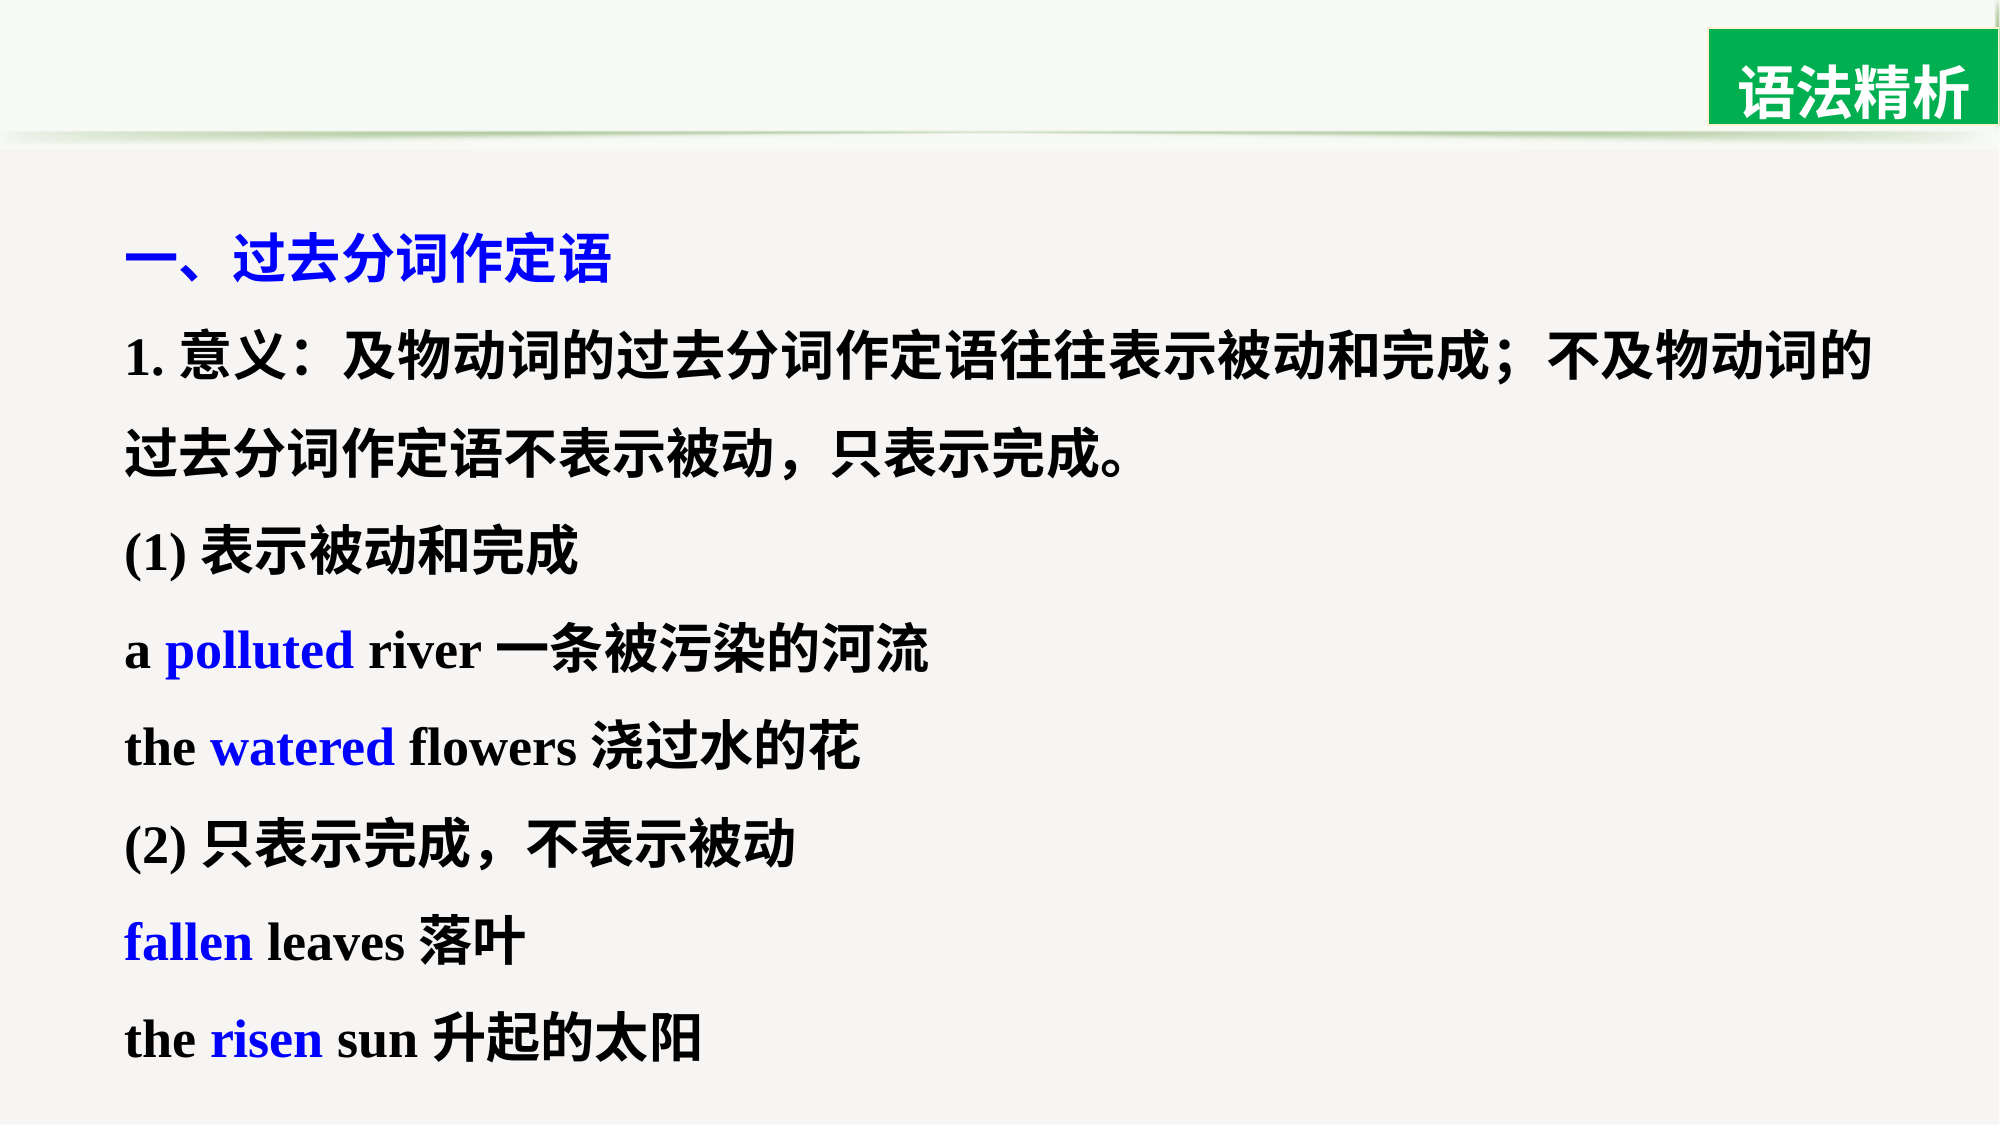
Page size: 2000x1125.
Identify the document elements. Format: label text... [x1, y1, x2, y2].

picture [0, 0, 2000, 149]
text_box 一、过去分词作定语 1.意义：及物动词的过去分词作定语往往表示被动和完成；不及物动词的过去分词作定语不表示被动，只表示完成。 (1)表示被动和完成 a polluted river一条被污染的河流 the watered flowers浇过水的花 (2)只表示完成，不表示被动 fallen leaves落叶 the risen sun升起的太阳 [109, 184, 1890, 1077]
